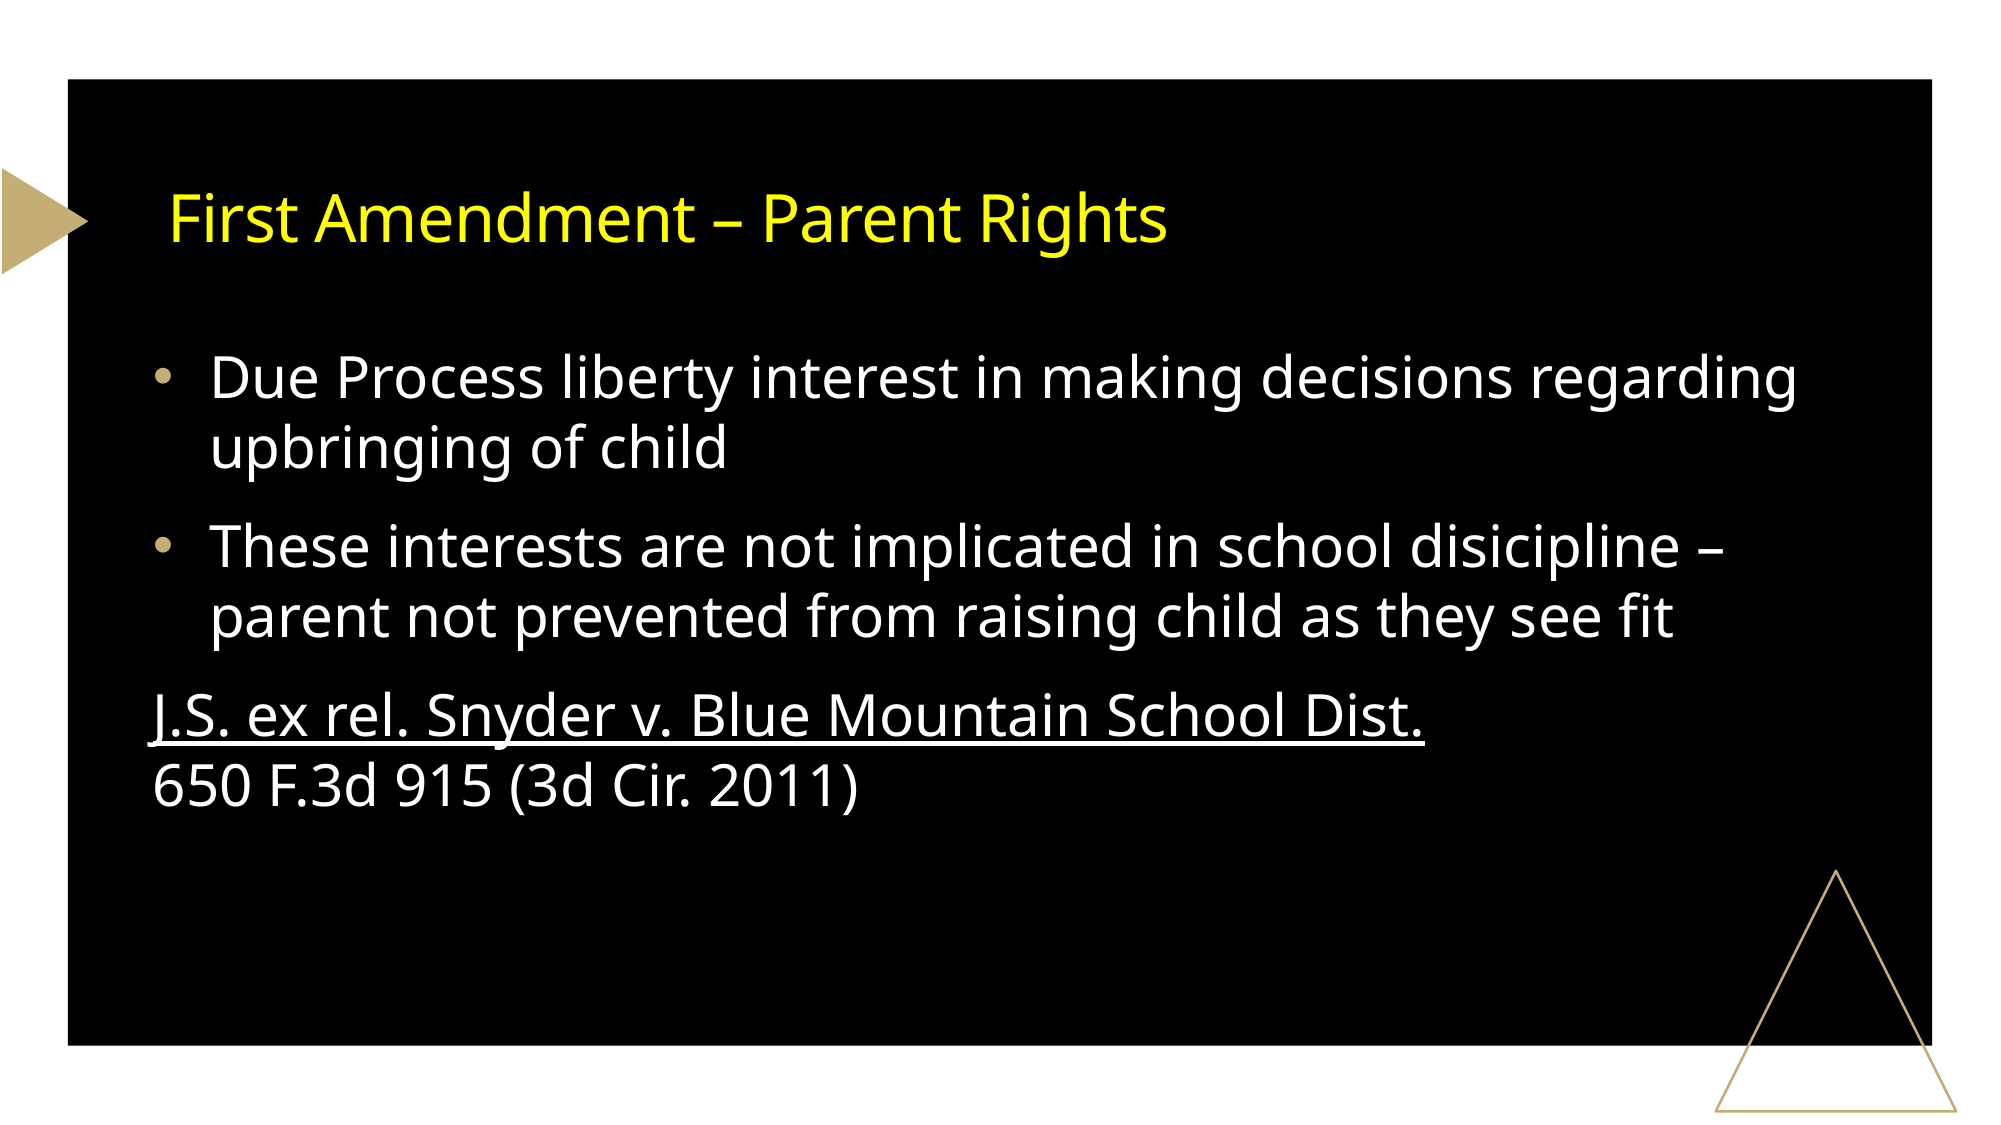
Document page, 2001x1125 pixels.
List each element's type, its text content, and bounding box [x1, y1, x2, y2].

title First Amendment – Parent Rights [152, 146, 1868, 296]
list Due Process liberty interest in making decisions regarding upbringing of child These interests are not implicated in school disicipline – parent not prevented from raising child as they see fit J.S. ex rel. Snyder v. Blue Mountain School Dist. 650 F.3d 915 (3d Cir. 2011) [152, 333, 1868, 979]
